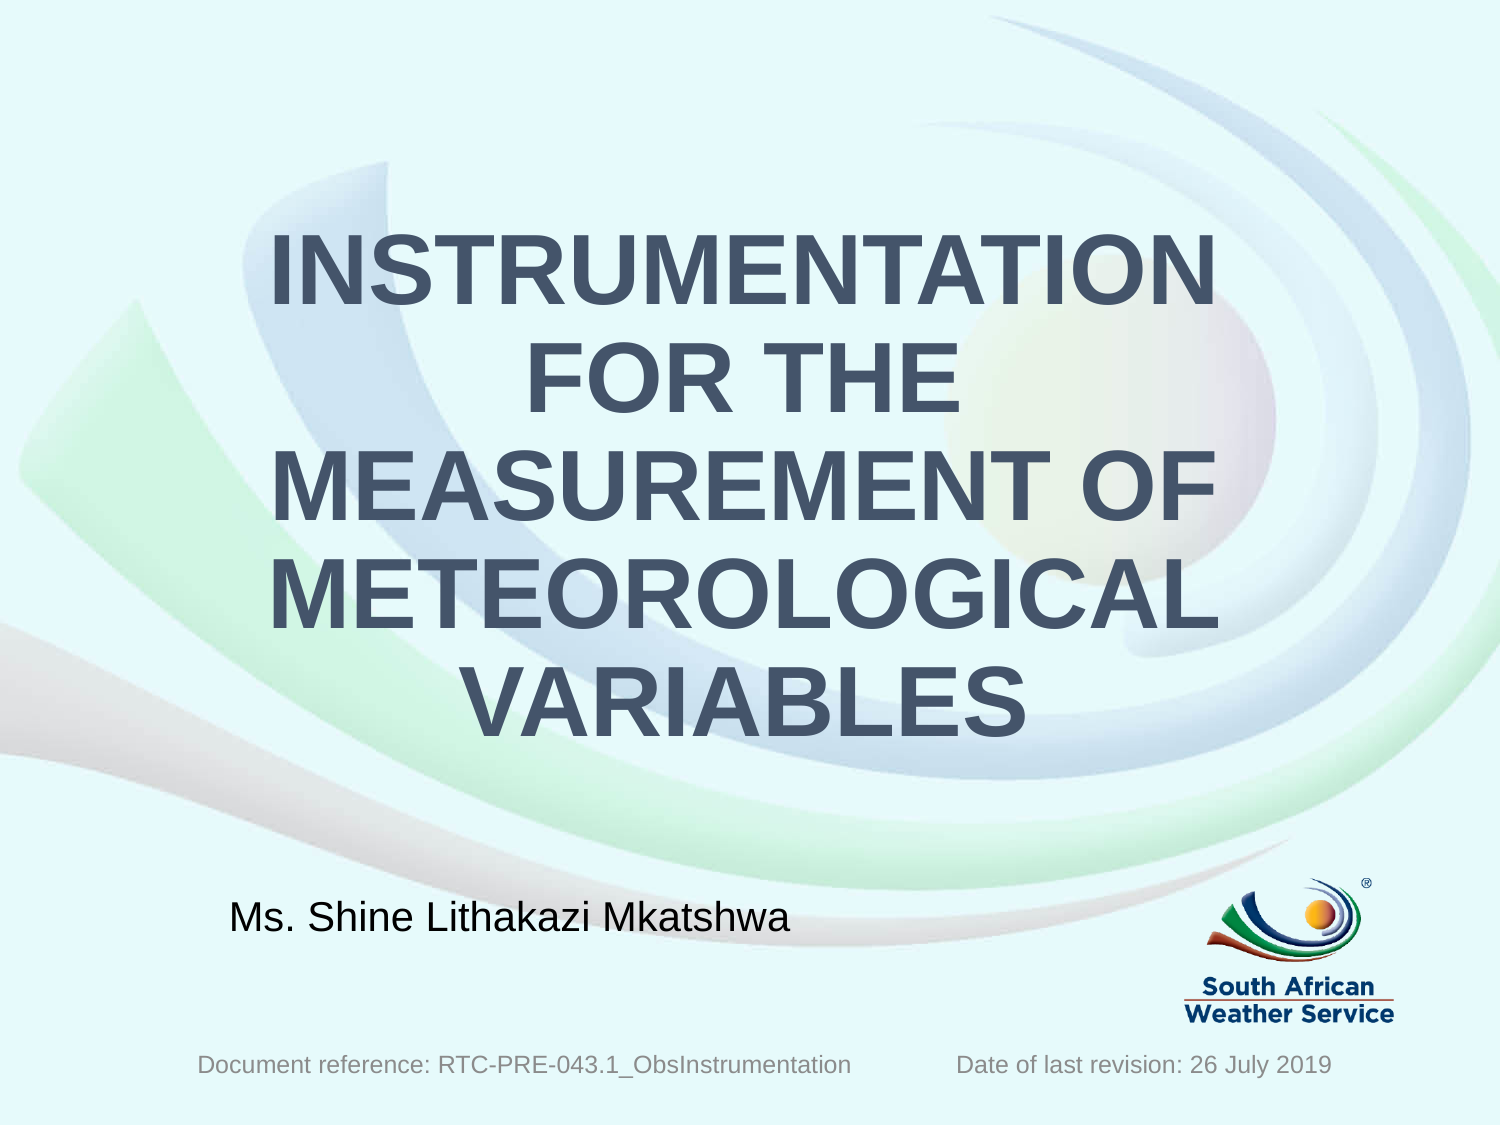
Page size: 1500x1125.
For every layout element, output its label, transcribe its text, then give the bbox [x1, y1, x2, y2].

title INSTRUMENTATION For The Measurement of Meteorological variables [126, 169, 1362, 766]
footer Document reference: RTC-PRE-043.1_ObsInstrumentation Date of last revision: 26 July 2019 [107, 1024, 1425, 1103]
picture [0, 0, 1500, 1125]
subtitle Ms. Shine Lithakazi Mkatshwa [213, 888, 1264, 986]
